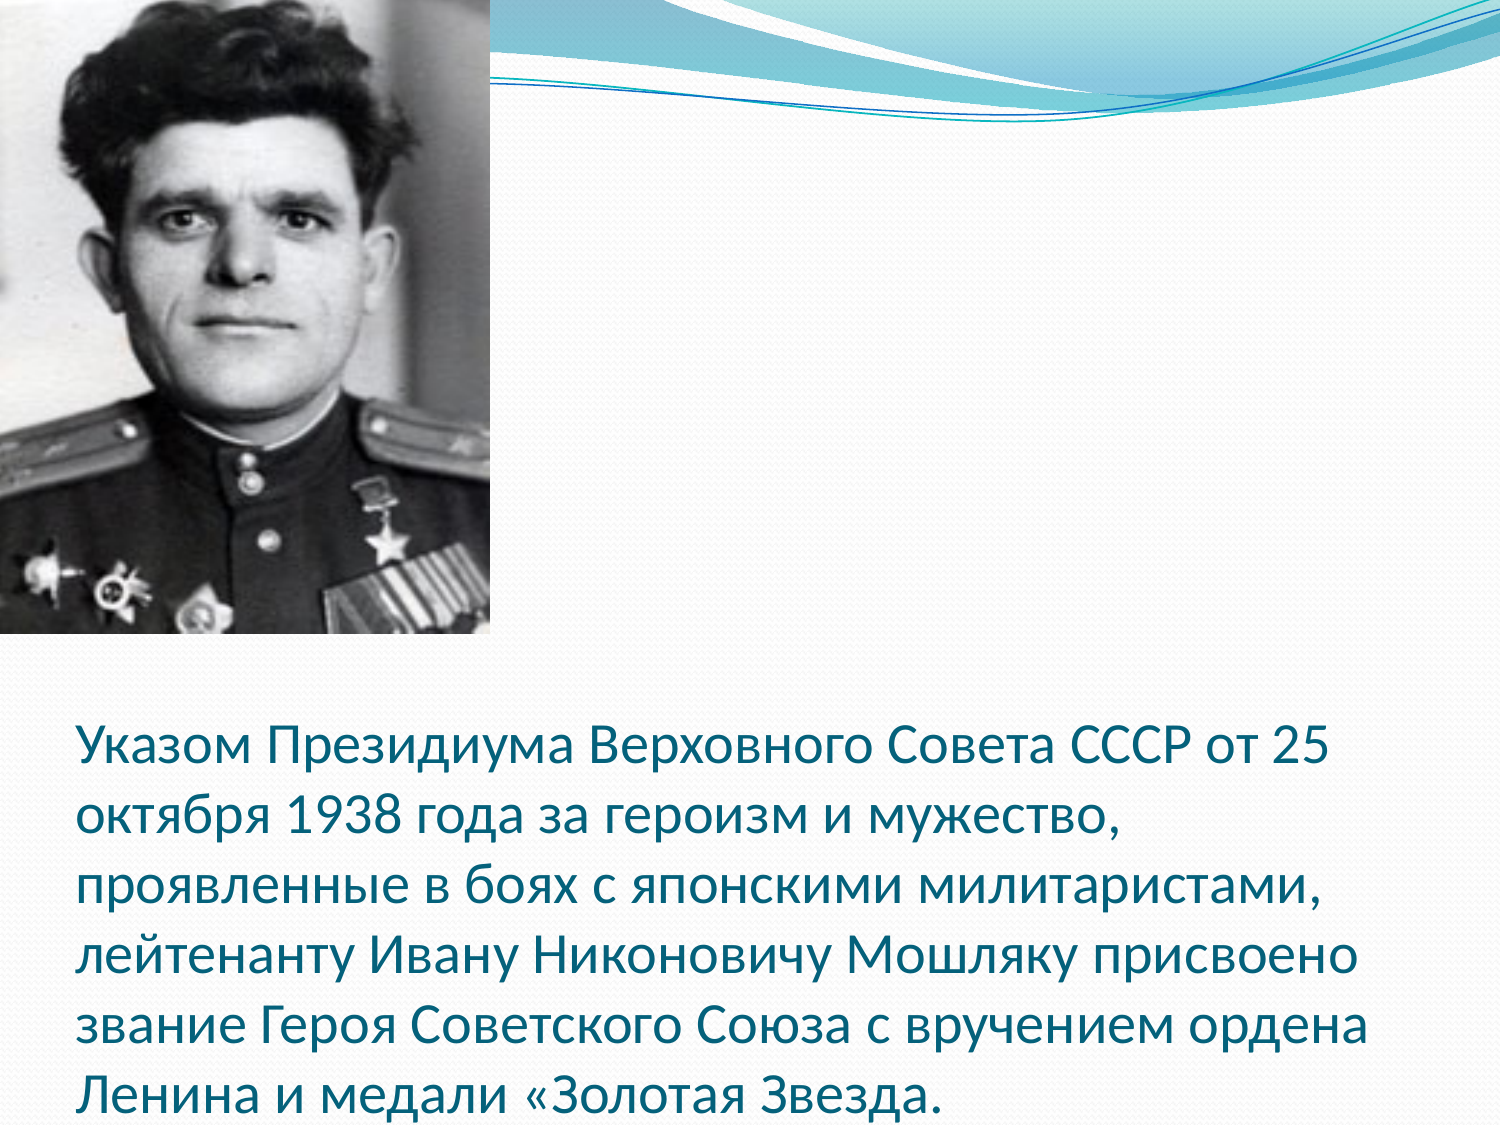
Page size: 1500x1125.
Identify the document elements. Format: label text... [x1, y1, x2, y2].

title Указом Президиума Верховного Совета СССР от 25 октября 1938 года за героизм и мужество, проявленные в боях с японскими милитаристами, лейтенанту Ивану Никоновичу Мошляку присвоено звание Героя Советского Союза с вручением ордена Ленина и медали «Золотая Звезда. [75, 597, 1425, 1125]
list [0, 0, 490, 634]
